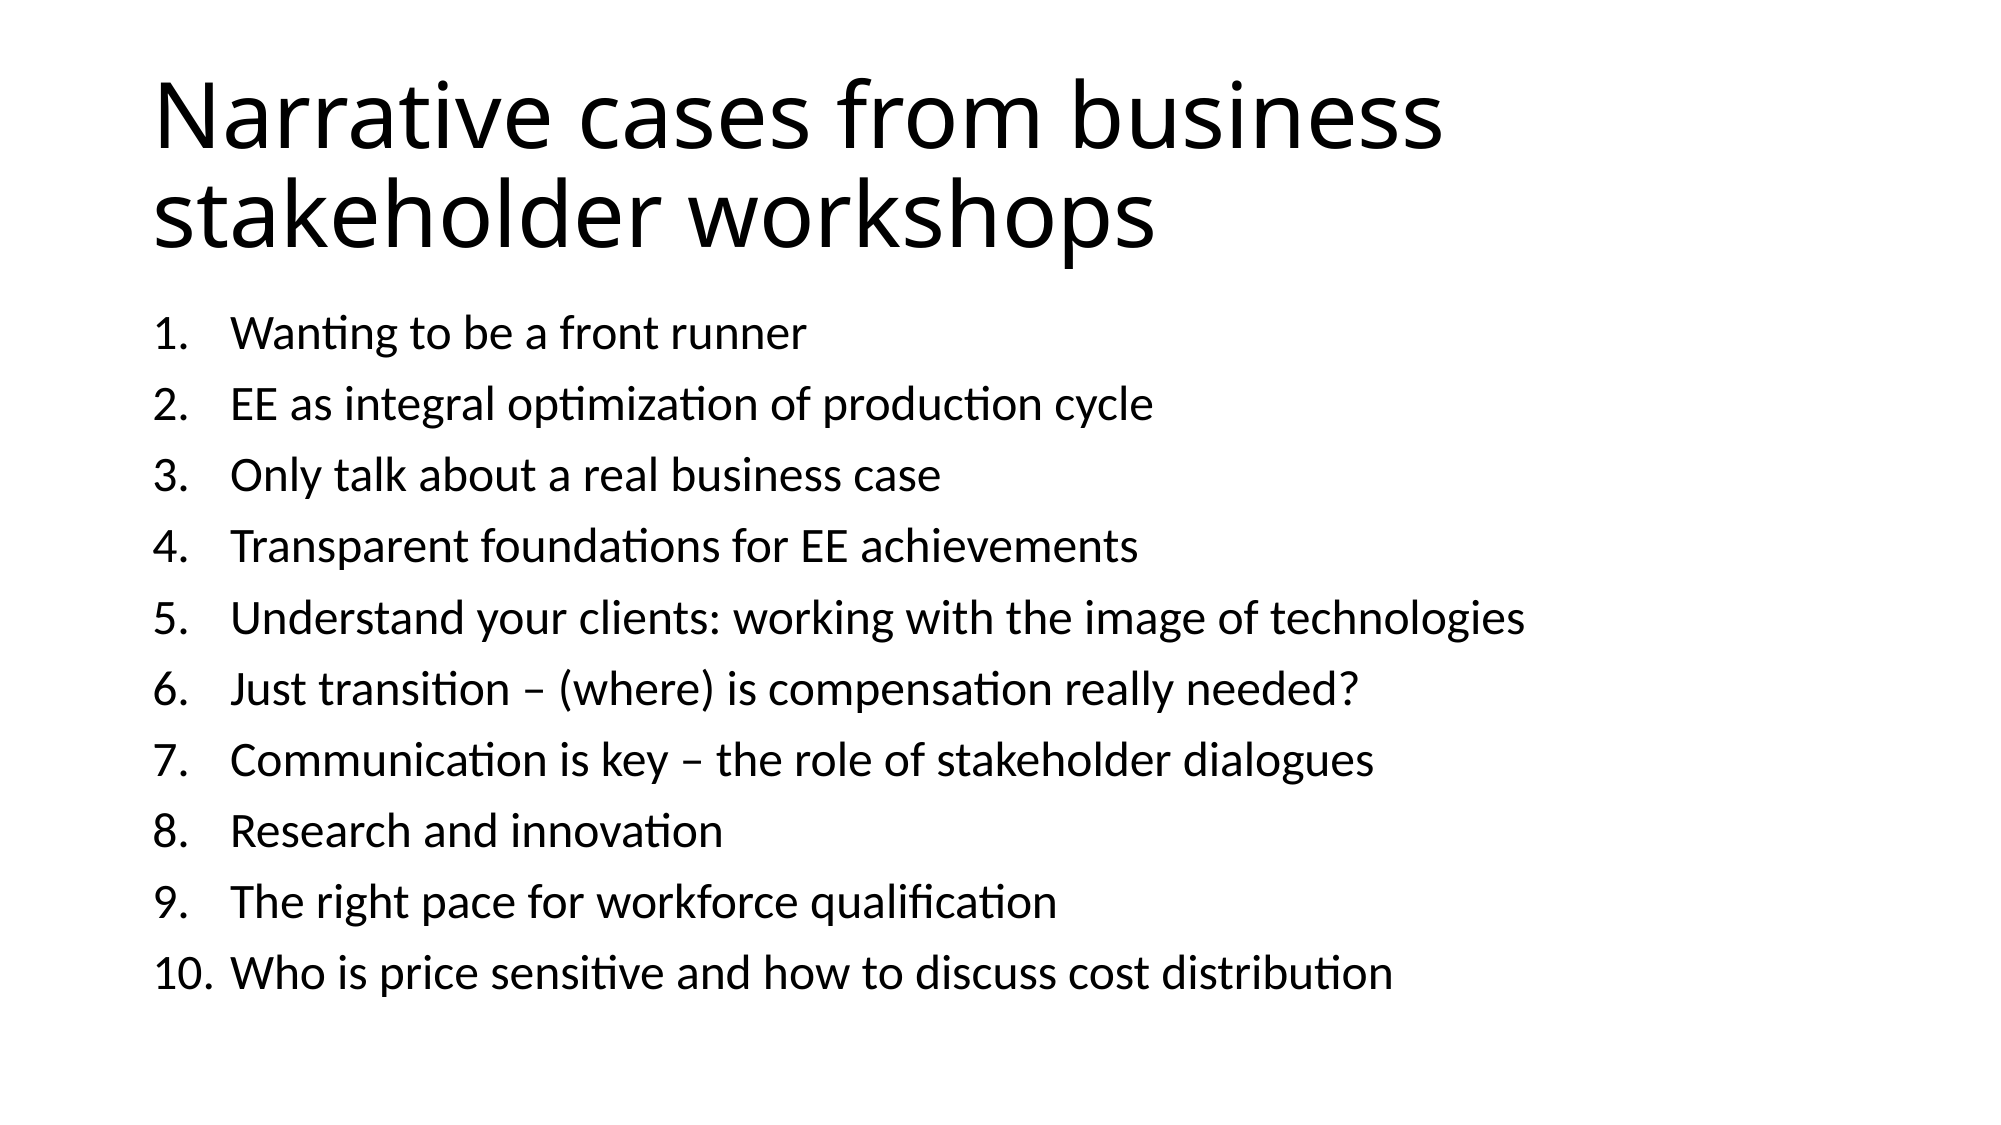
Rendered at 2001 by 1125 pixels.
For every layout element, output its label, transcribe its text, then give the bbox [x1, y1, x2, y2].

list Wanting to be a front runner EE as integral optimization of production cycle Only talk about a real business case Transparent foundations for EE achievements Understand your clients: working with the image of technologies Just transition – (where) is compensation really needed? Communication is key – the role of stakeholder dialogues Research and innovation The right pace for workforce qualification Who is price sensitive and how to discuss cost distribution [137, 299, 1863, 1014]
title Narrative cases from business stakeholder workshops [137, 59, 1863, 278]
